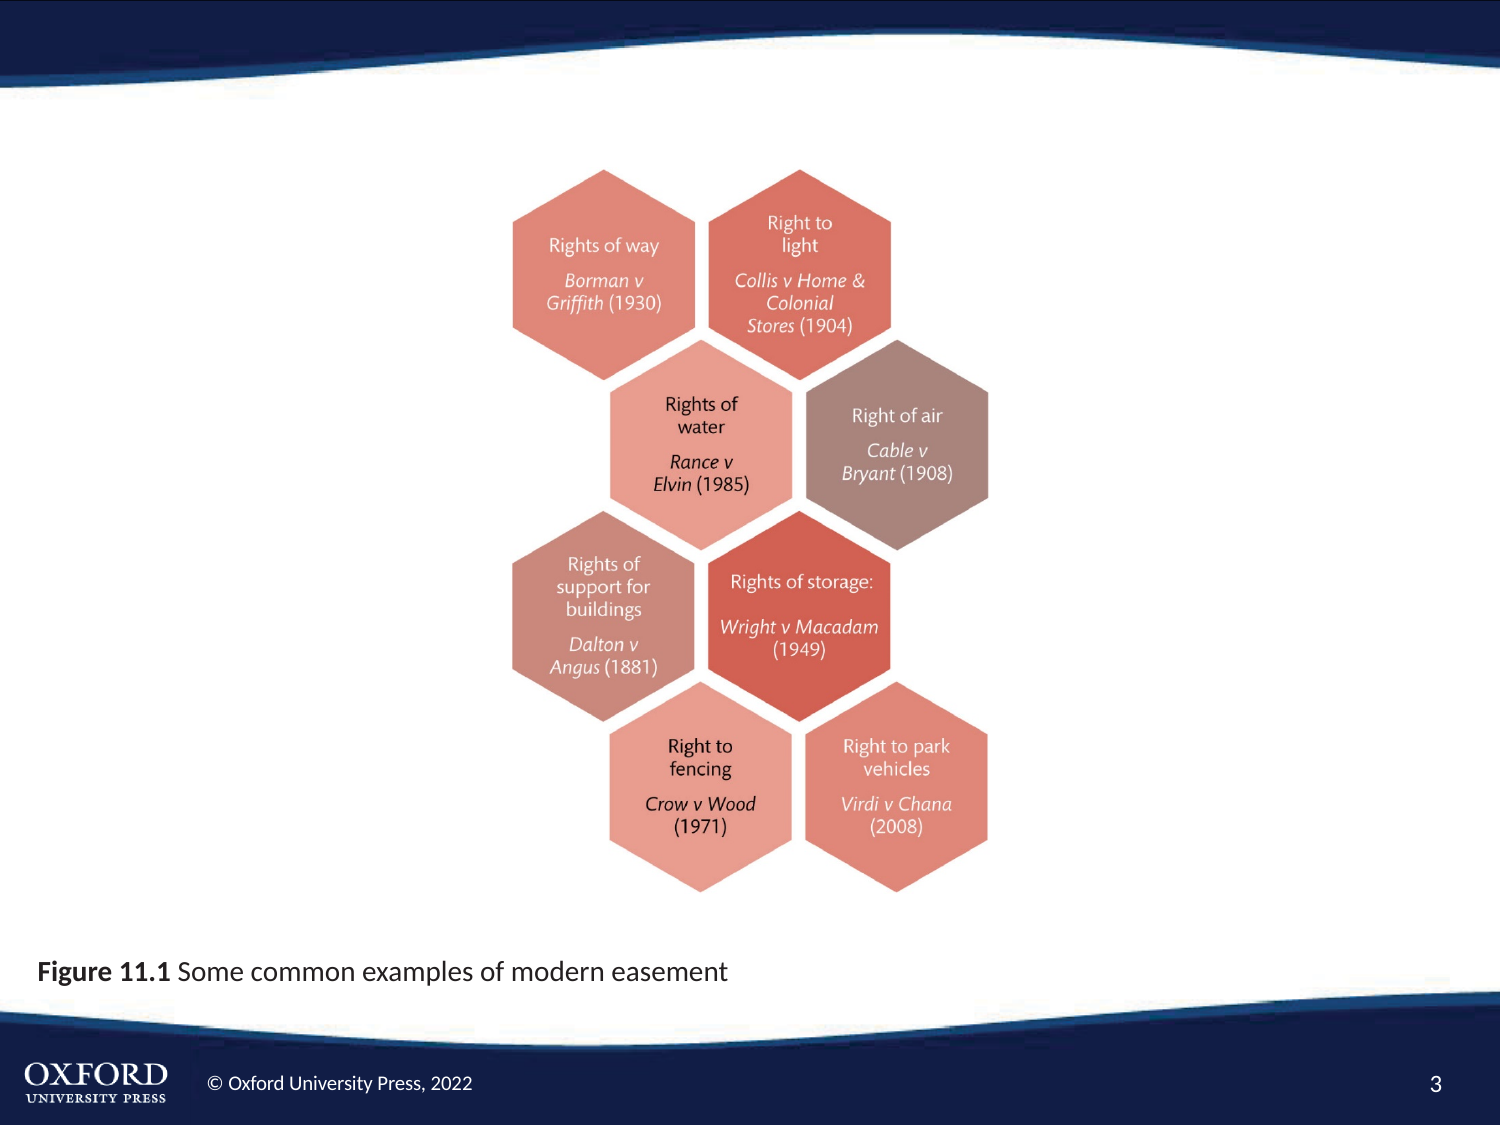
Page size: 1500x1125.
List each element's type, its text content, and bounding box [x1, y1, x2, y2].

slide_number 3 [1423, 1071, 1469, 1125]
title Figure 11.1 Some common examples of modern easement [37, 952, 1463, 988]
picture [0, 0, 1500, 1125]
footer © Oxford University Press, 2022 [204, 1072, 479, 1125]
